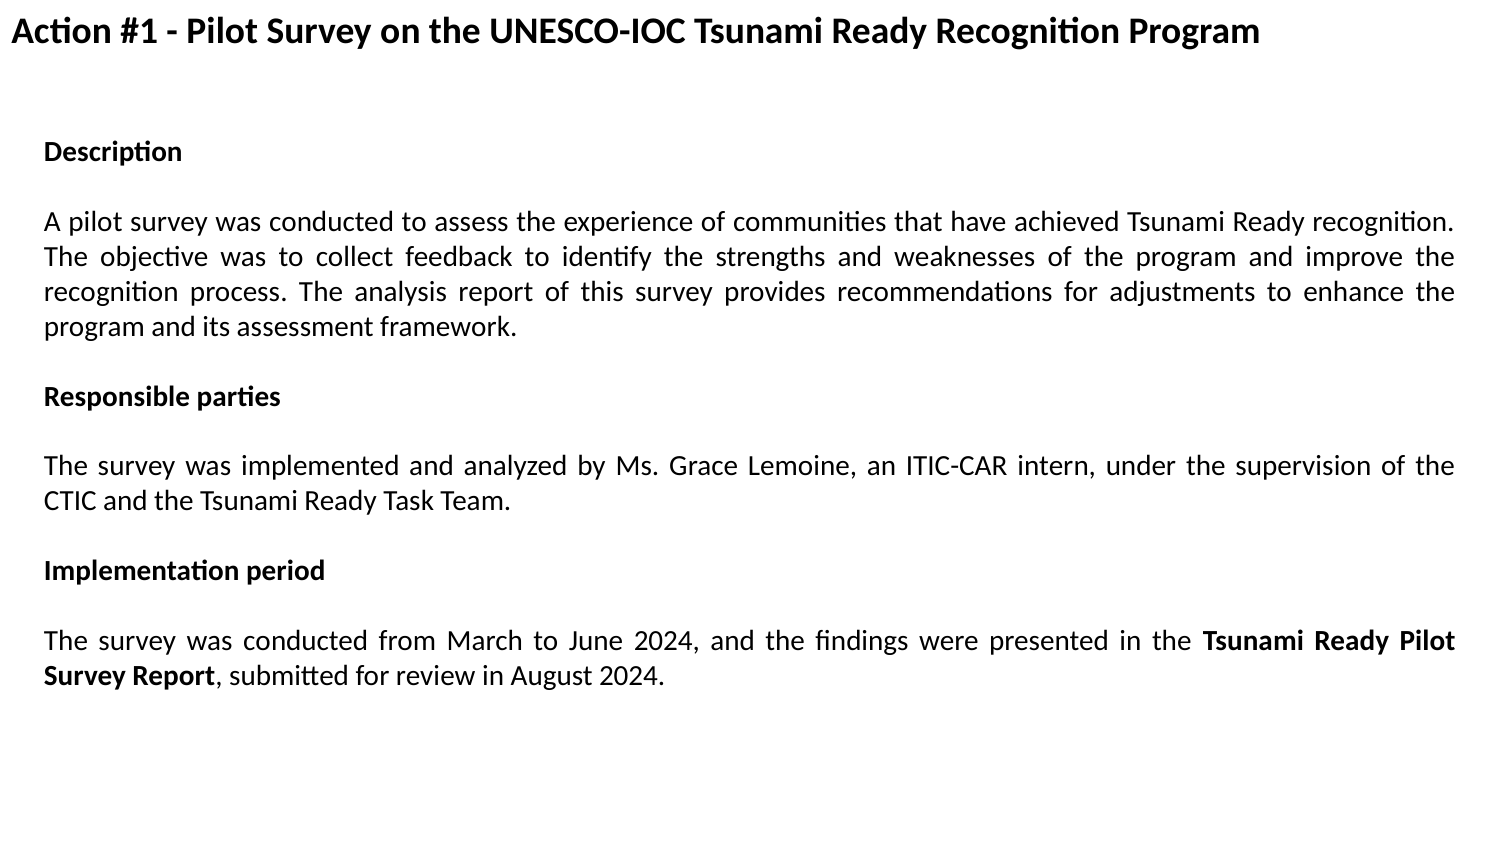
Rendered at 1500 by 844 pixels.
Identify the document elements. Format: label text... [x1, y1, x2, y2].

text_box Action #1 - Pilot Survey on the UNESCO-IOC Tsunami Ready Recognition Program [0, 0, 1417, 57]
text_box Description A pilot survey was conducted to assess the experience of communities that have achieved Tsunami Ready recognition. The objective was to collect feedback to identify the strengths and weaknesses of the program and improve the recognition process. The analysis report of this survey provides recommendations for adjustments to enhance the program and its assessment framework. Responsible parties The survey was implemented and analyzed by Ms. Grace Lemoine, an ITIC-CAR intern, under the supervision of the CTIC and the Tsunami Ready Task Team. Implementation period The survey was conducted from March to June 2024, and the findings were presented in the Tsunami Ready Pilot Survey Report, submitted for review in August 2024. [32, 126, 1468, 718]
